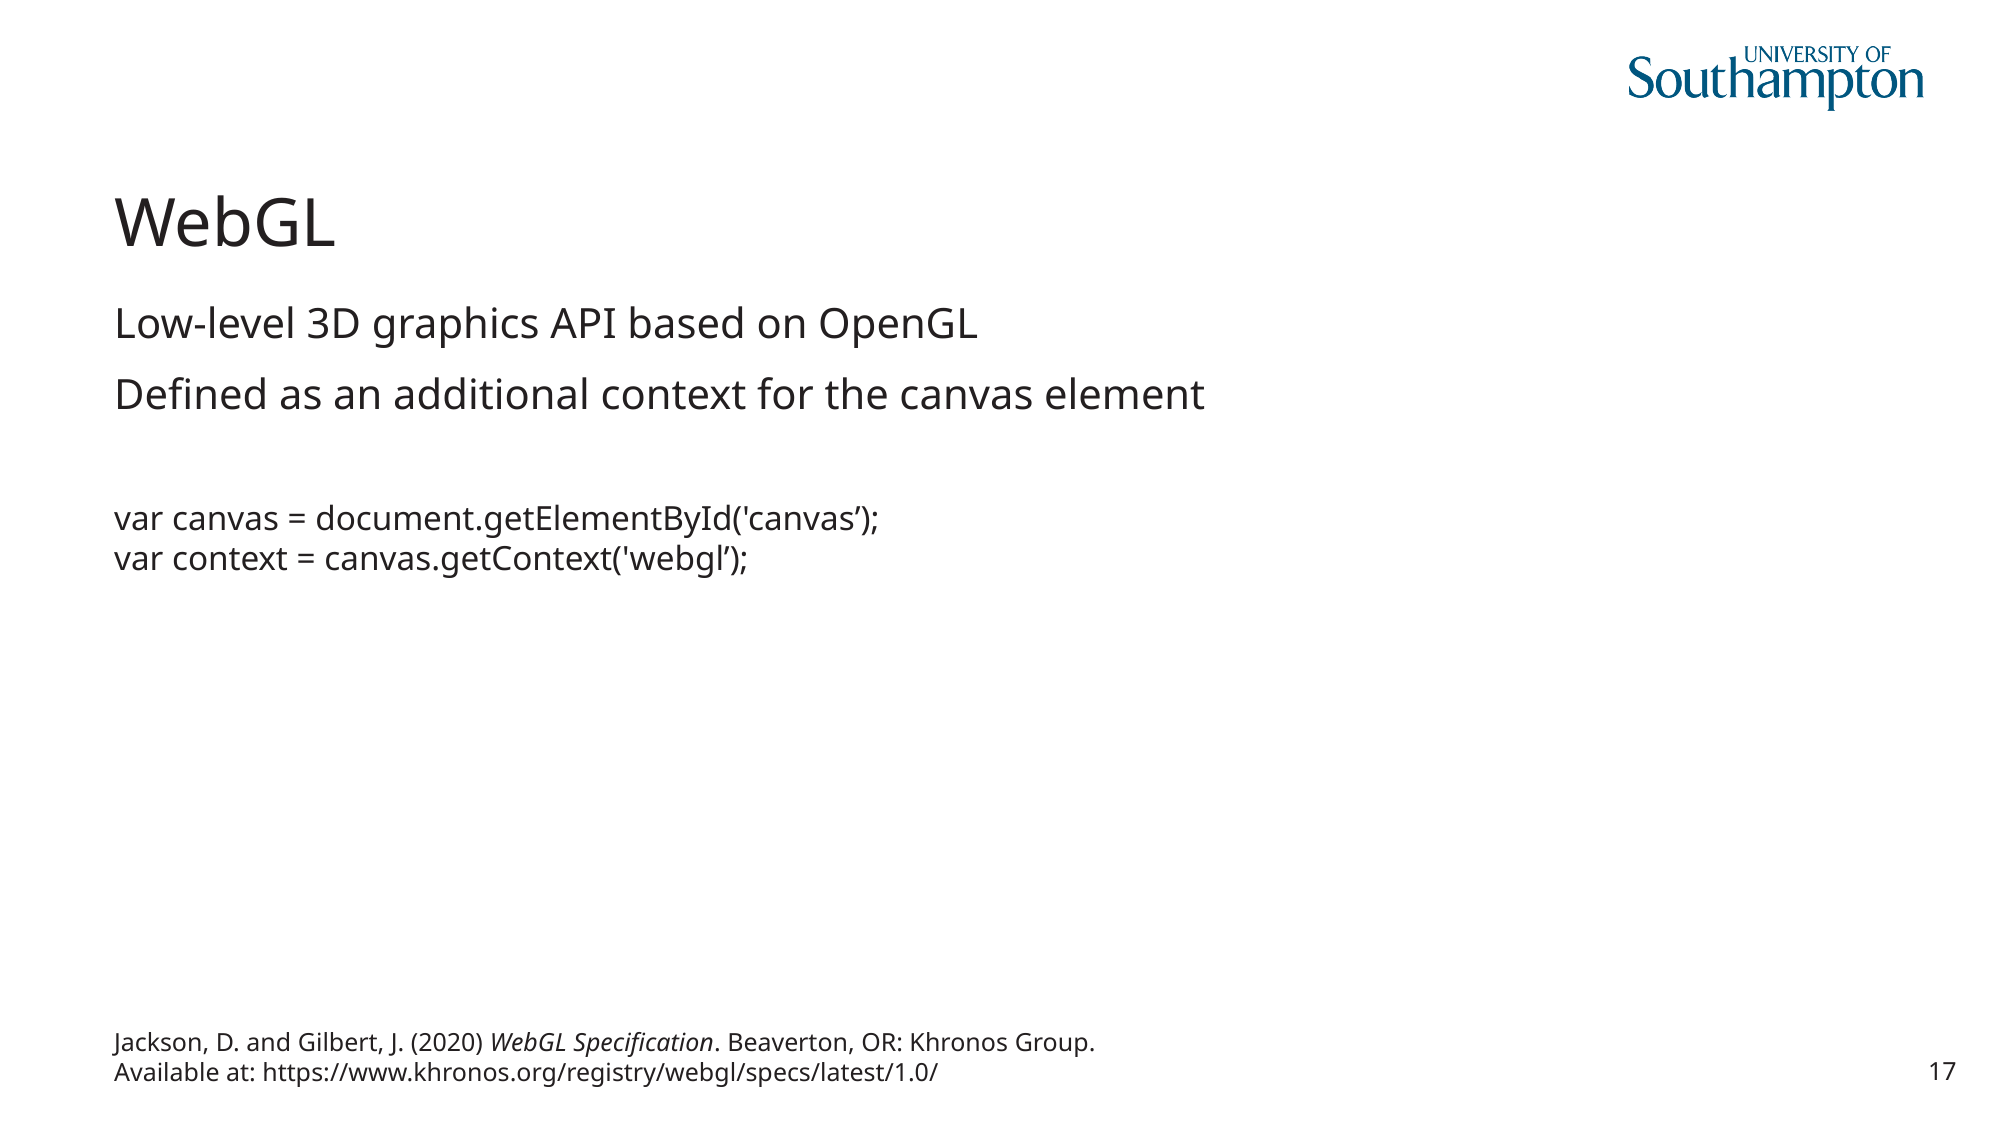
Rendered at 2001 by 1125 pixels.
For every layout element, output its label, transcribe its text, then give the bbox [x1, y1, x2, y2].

picture [1629, 46, 1924, 111]
list Low-level 3D graphics API based on OpenGL Defined as an additional context for the canvas element [102, 290, 1898, 469]
list Jackson, D. and Gilbert, J. (2020) WebGL Specification. Beaverton, OR: Khronos Group. Available at: https://www.khronos.org/registry/webgl/specs/latest/1.0/ [102, 1046, 1898, 1096]
picture [1869, 48, 1877, 60]
title WebGL [102, 113, 1898, 268]
picture [1629, 71, 1648, 95]
list var canvas = document.getElementById('canvas’); var context = canvas.getContext('webgl’); [102, 491, 1898, 1023]
